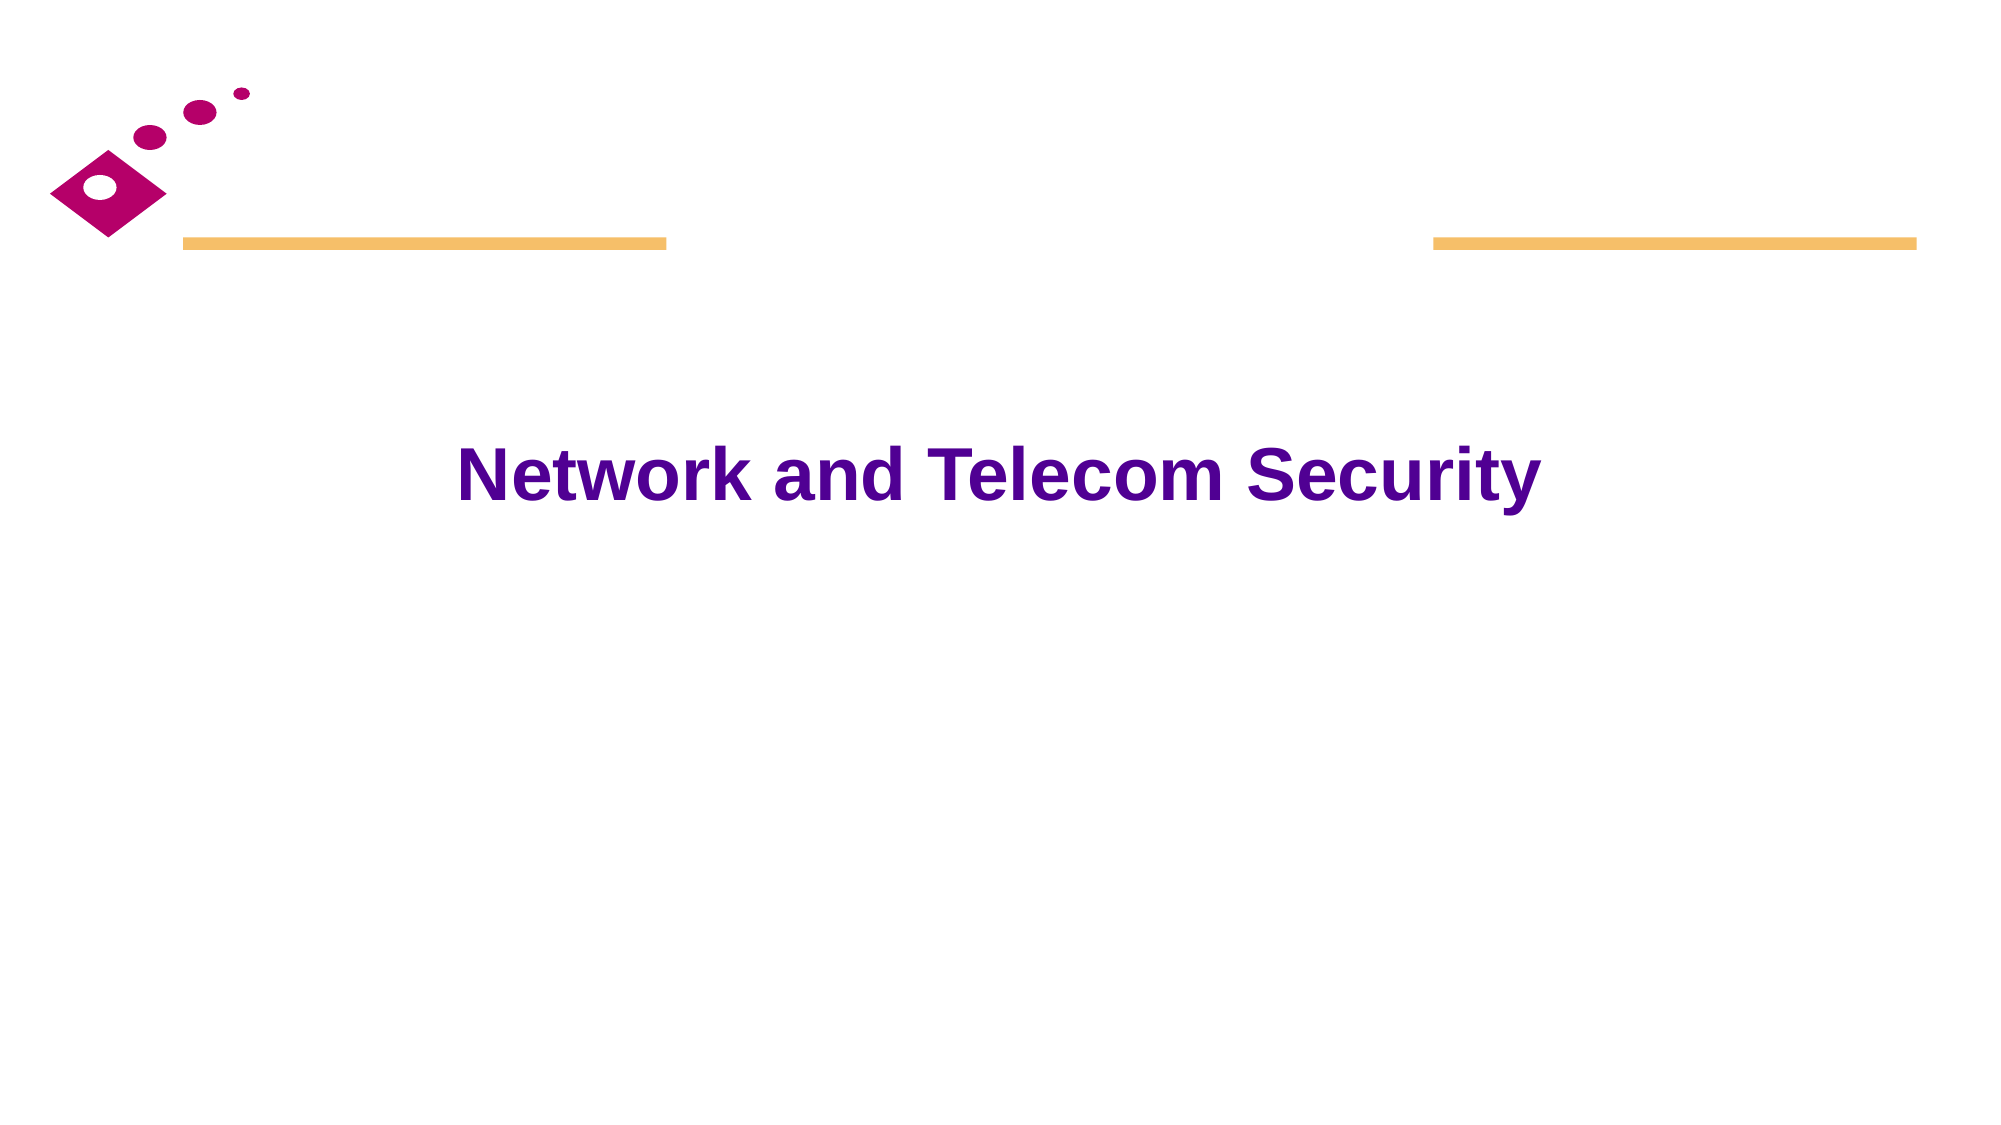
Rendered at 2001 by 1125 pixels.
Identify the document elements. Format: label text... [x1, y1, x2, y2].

title Network and Telecom Security [149, 349, 1851, 591]
